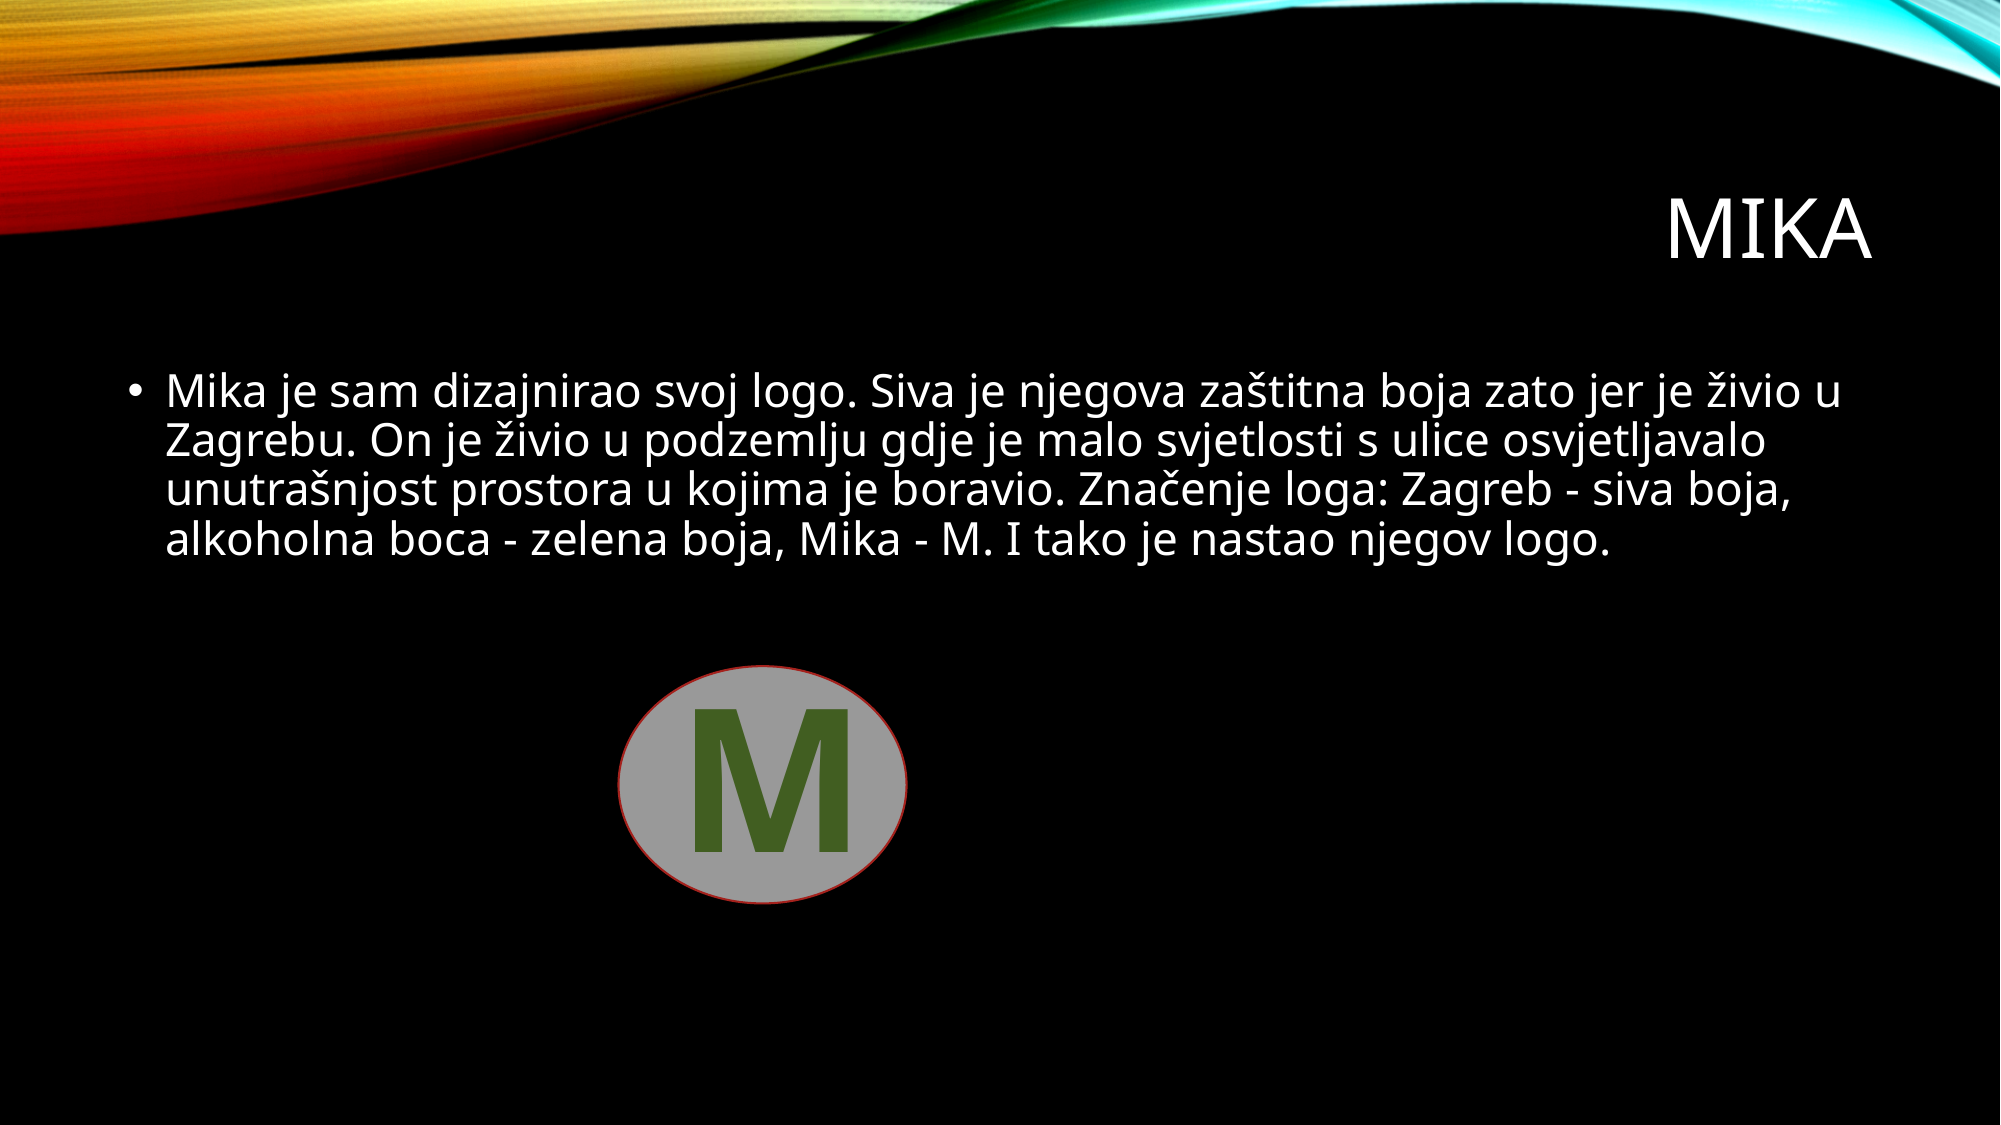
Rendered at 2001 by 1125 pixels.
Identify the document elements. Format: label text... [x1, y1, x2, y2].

title Mika [474, 125, 1888, 338]
picture [0, 0, 2000, 237]
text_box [618, 665, 987, 904]
list Mika je sam dizajnirao svoj logo. Siva je njegova zaštitna boja zato jer je živio u Zagrebu. On je živio u podzemlju gdje je malo svjetlosti s ulice osvjetljavalo unutrašnjost prostora u kojima je boravio. Značenje loga: Zagreb - siva boja, alkoholna boca - zelena boja, Mika - M. I tako je nastao njegov logo. [112, 360, 1888, 1021]
